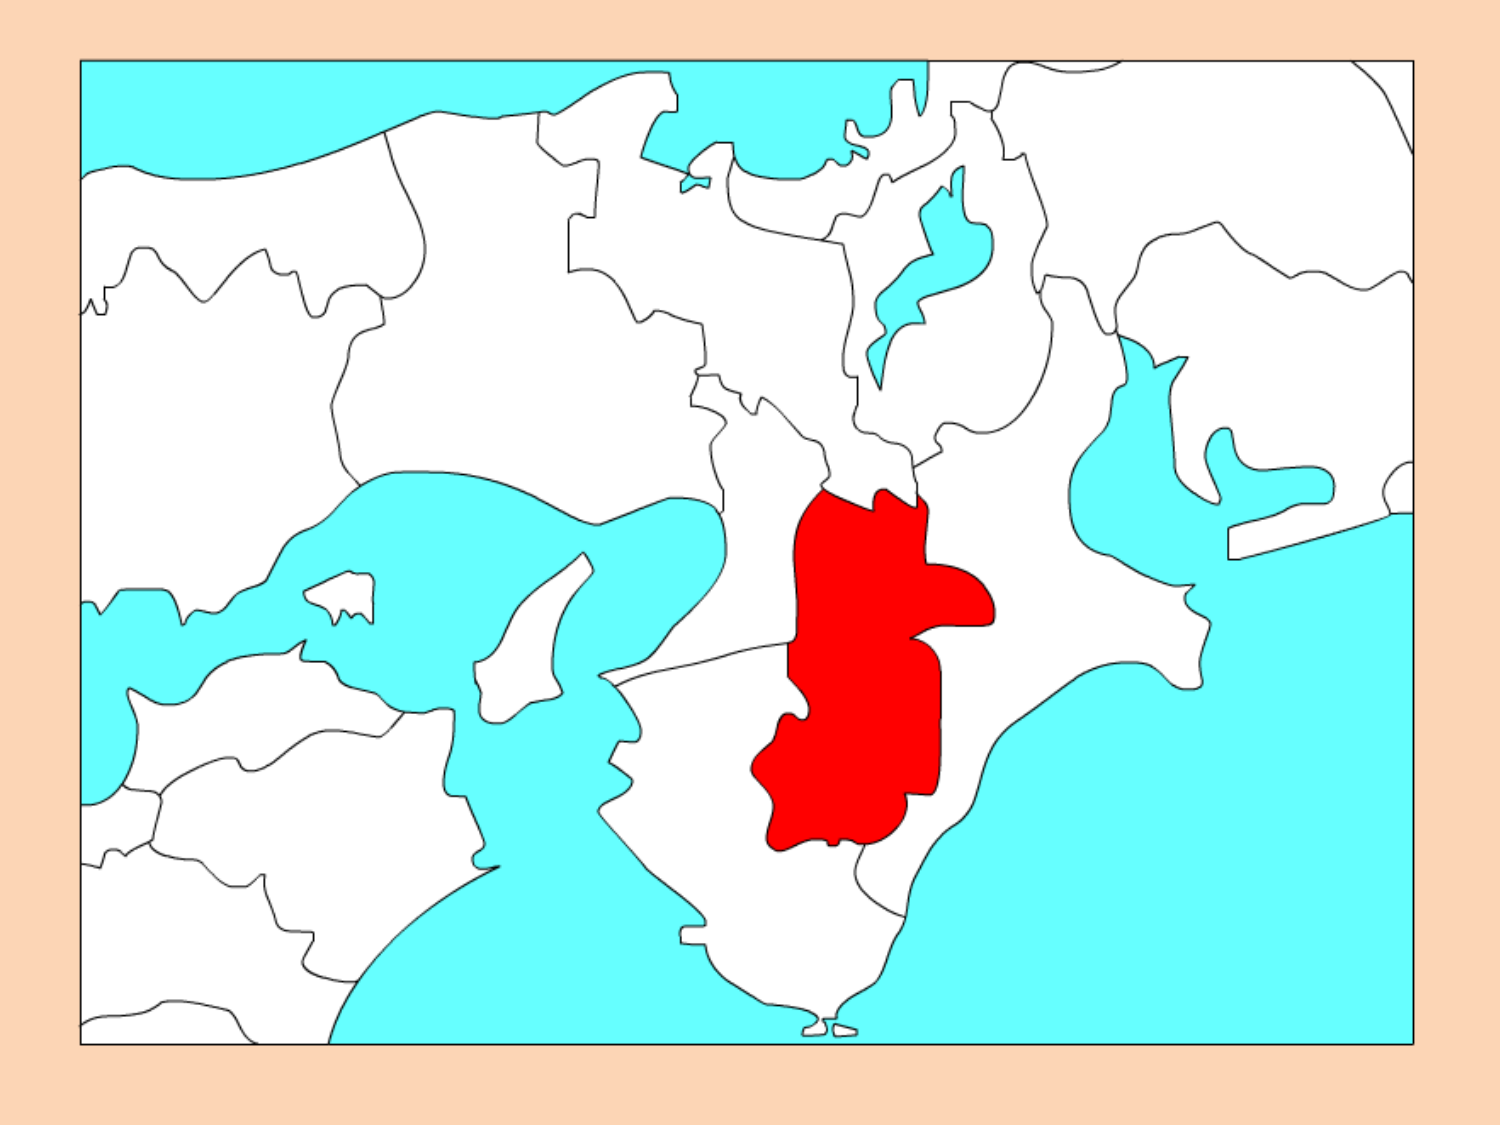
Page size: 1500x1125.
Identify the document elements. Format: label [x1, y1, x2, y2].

picture [69, 52, 1430, 1073]
